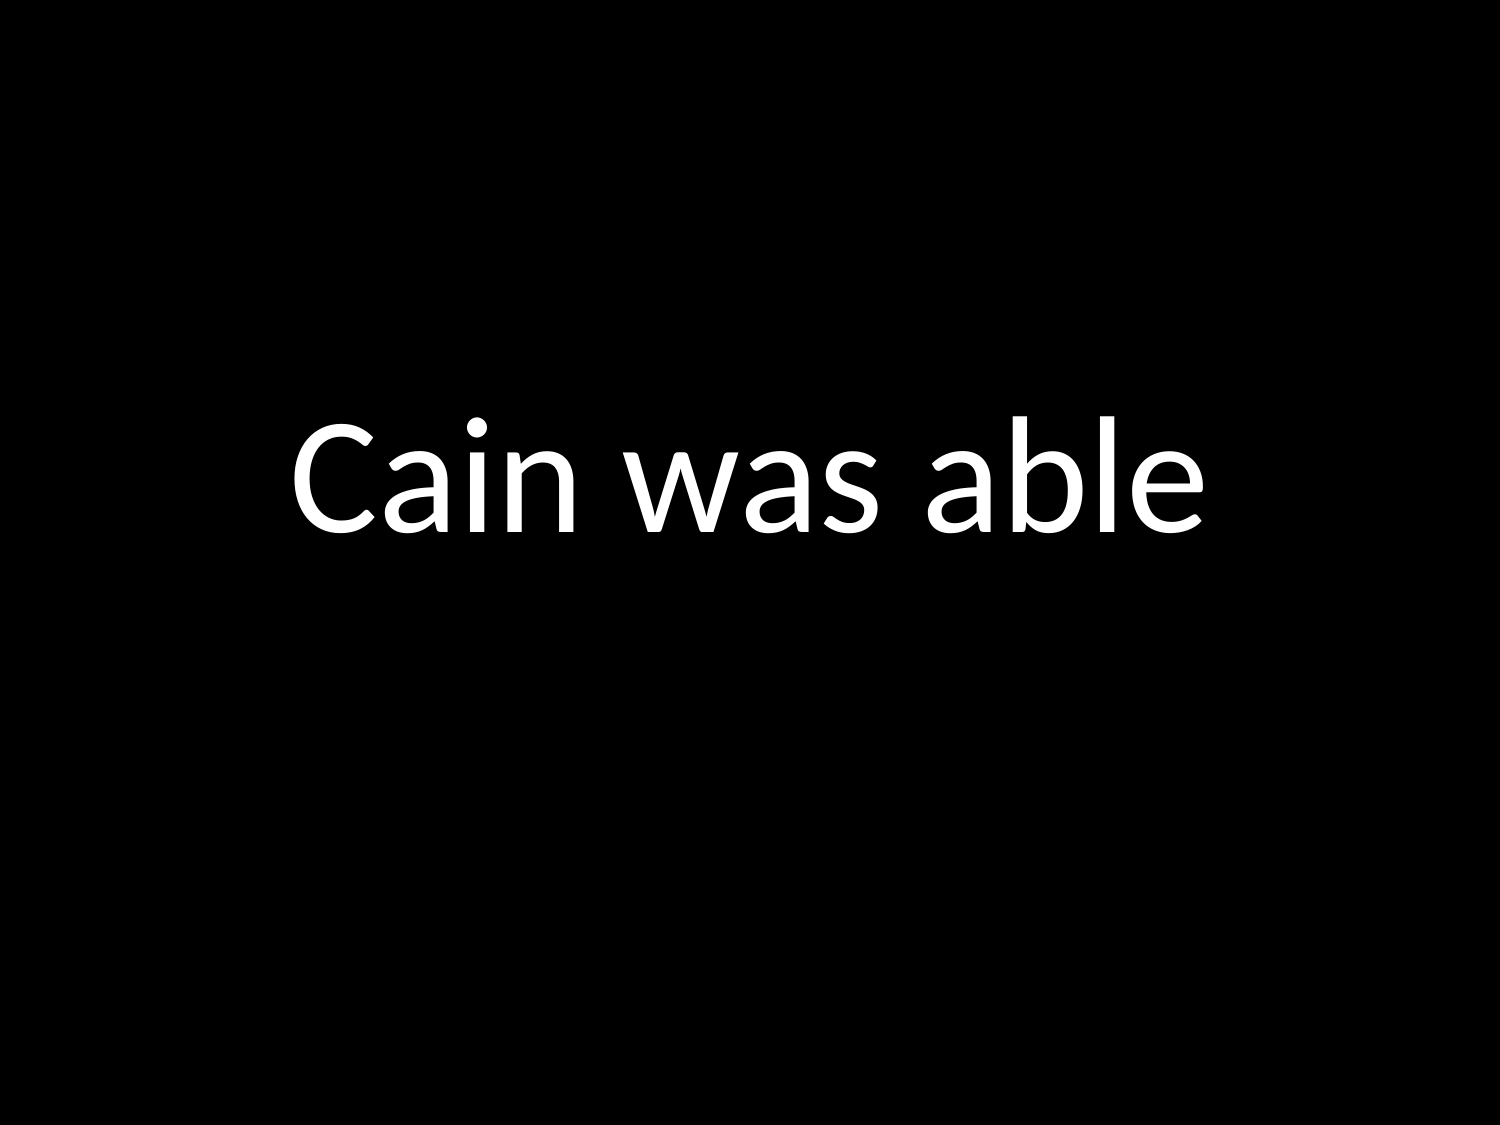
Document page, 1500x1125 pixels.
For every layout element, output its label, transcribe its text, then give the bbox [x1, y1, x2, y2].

title Cain was able [112, 0, 1388, 932]
